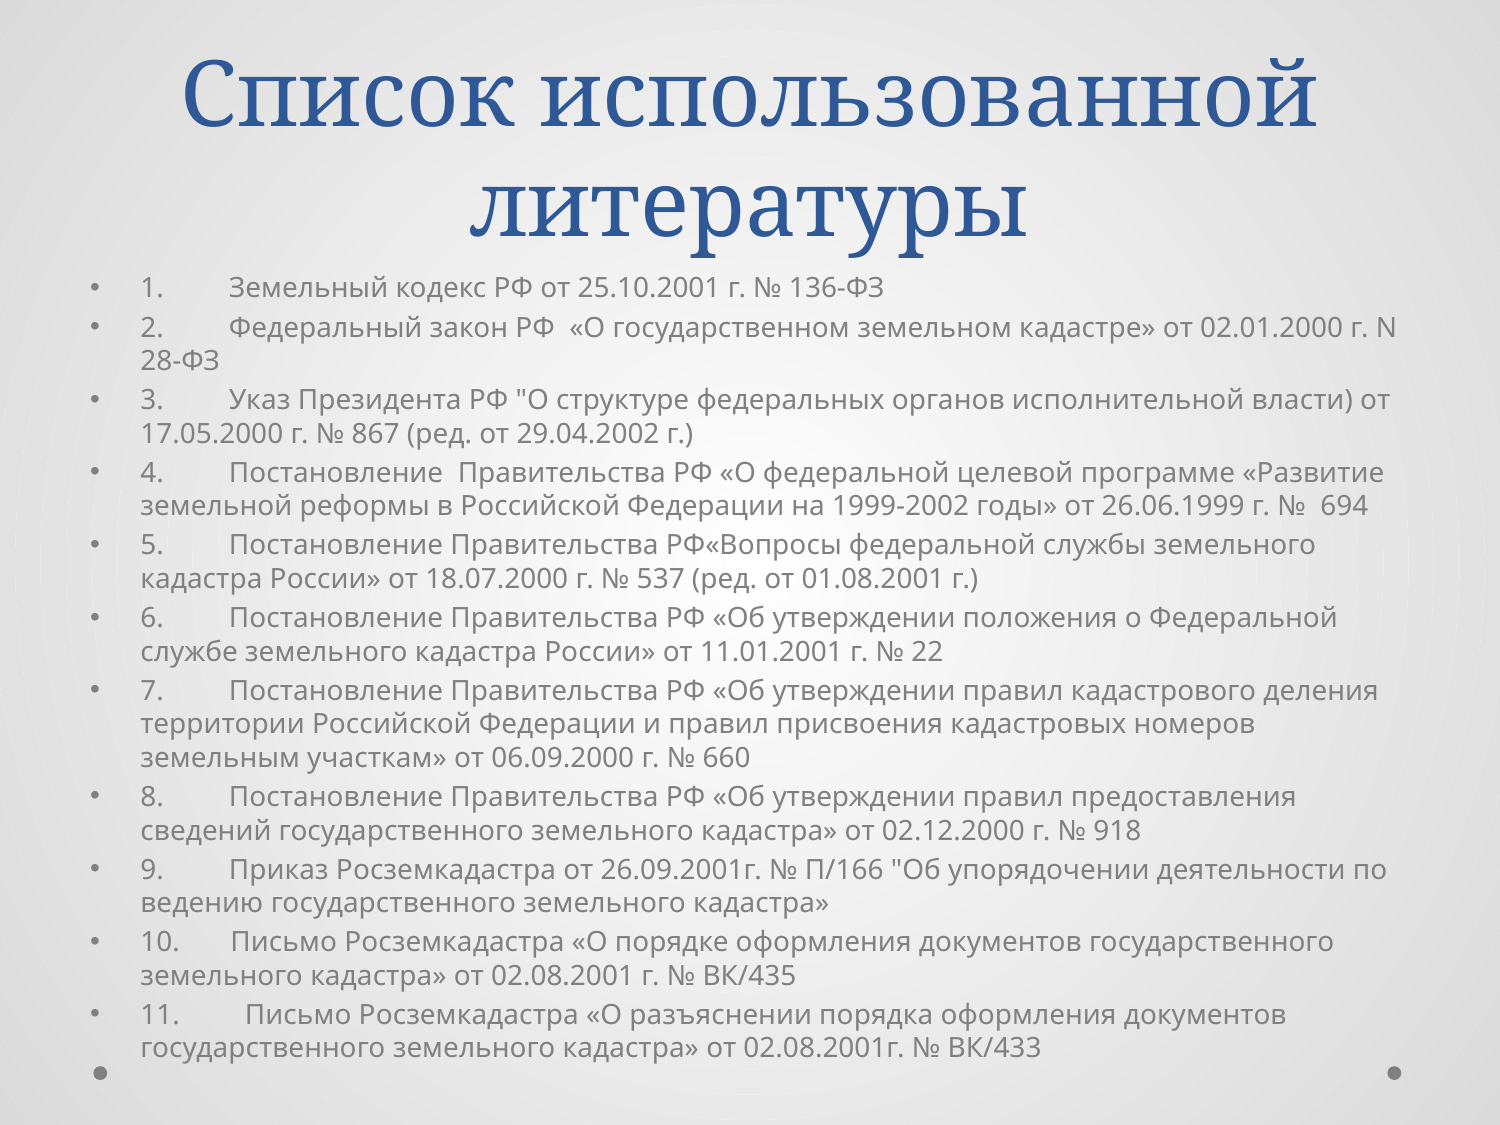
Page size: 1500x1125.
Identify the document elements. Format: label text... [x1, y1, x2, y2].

list 1. Земельный кодекс РФ от 25.10.2001 г. № 136-ФЗ 2. Федеральный закон РФ «О государственном земельном кадастре» от 02.01.2000 г. N 28-ФЗ 3. Указ Президента РФ "О структуре федеральных органов исполнительной власти) от 17.05.2000 г. № 867 (ред. от 29.04.2002 г.) 4. Постановление Правительства РФ «О федеральной целевой программе «Развитие земельной реформы в Российской Федерации на 1999-2002 годы» от 26.06.1999 г. № 694 5. Постановление Правительства РФ«Вопросы федеральной службы земельного кадастра России» от 18.07.2000 г. № 537 (ред. от 01.08.2001 г.) 6. Постановление Правительства РФ «Об утверждении положения о Федеральной службе земельного кадастра России» от 11.01.2001 г. № 22 7. Постановление Правительства РФ «Об утверждении правил кадастрового деления территории Российской Федерации и правил присвоения кадастровых номеров земельным участкам» от 06.09.2000 г. № 660 8. Постановление Правительства РФ «Об утверждении правил предоставления сведений государственного земельного кадастра» от 02.12.2000 г. № 918 9. Приказ Росземкадастра от 26.09.2001г. № П/166 "Об упорядочении деятельности по ведению государственного земельного кадастра» 10. Письмо Росземкадастра «О порядке оформления документов государственного земельного кадастра» от 02.08.2001 г. № ВК/435 11. Письмо Росземкадастра «О разъяснении порядка оформления документов государственного земельного кадастра» от 02.08.2001г. № ВК/433 [75, 262, 1425, 1083]
title Список использованной литературы [75, 0, 1425, 262]
